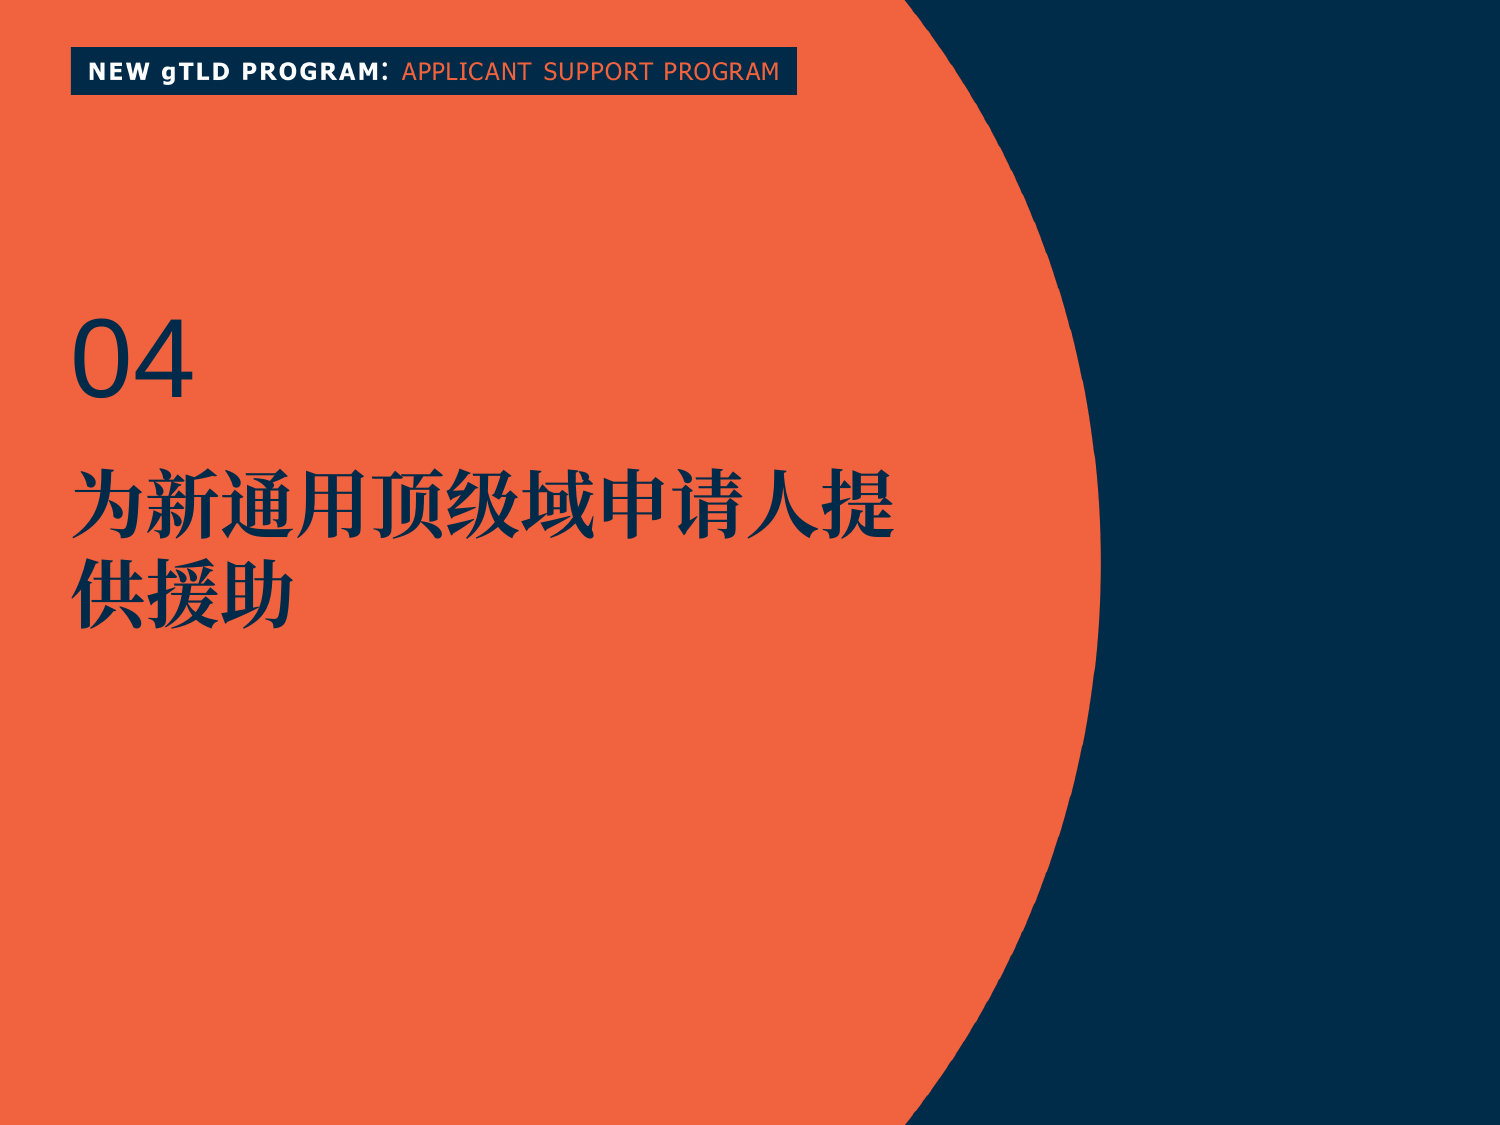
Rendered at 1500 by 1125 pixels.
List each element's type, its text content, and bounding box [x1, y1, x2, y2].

picture [904, 0, 1500, 1125]
picture [70, 47, 797, 95]
list 04 [70, 284, 265, 432]
title 为新通用顶级域申请人提供援助 [70, 457, 925, 645]
